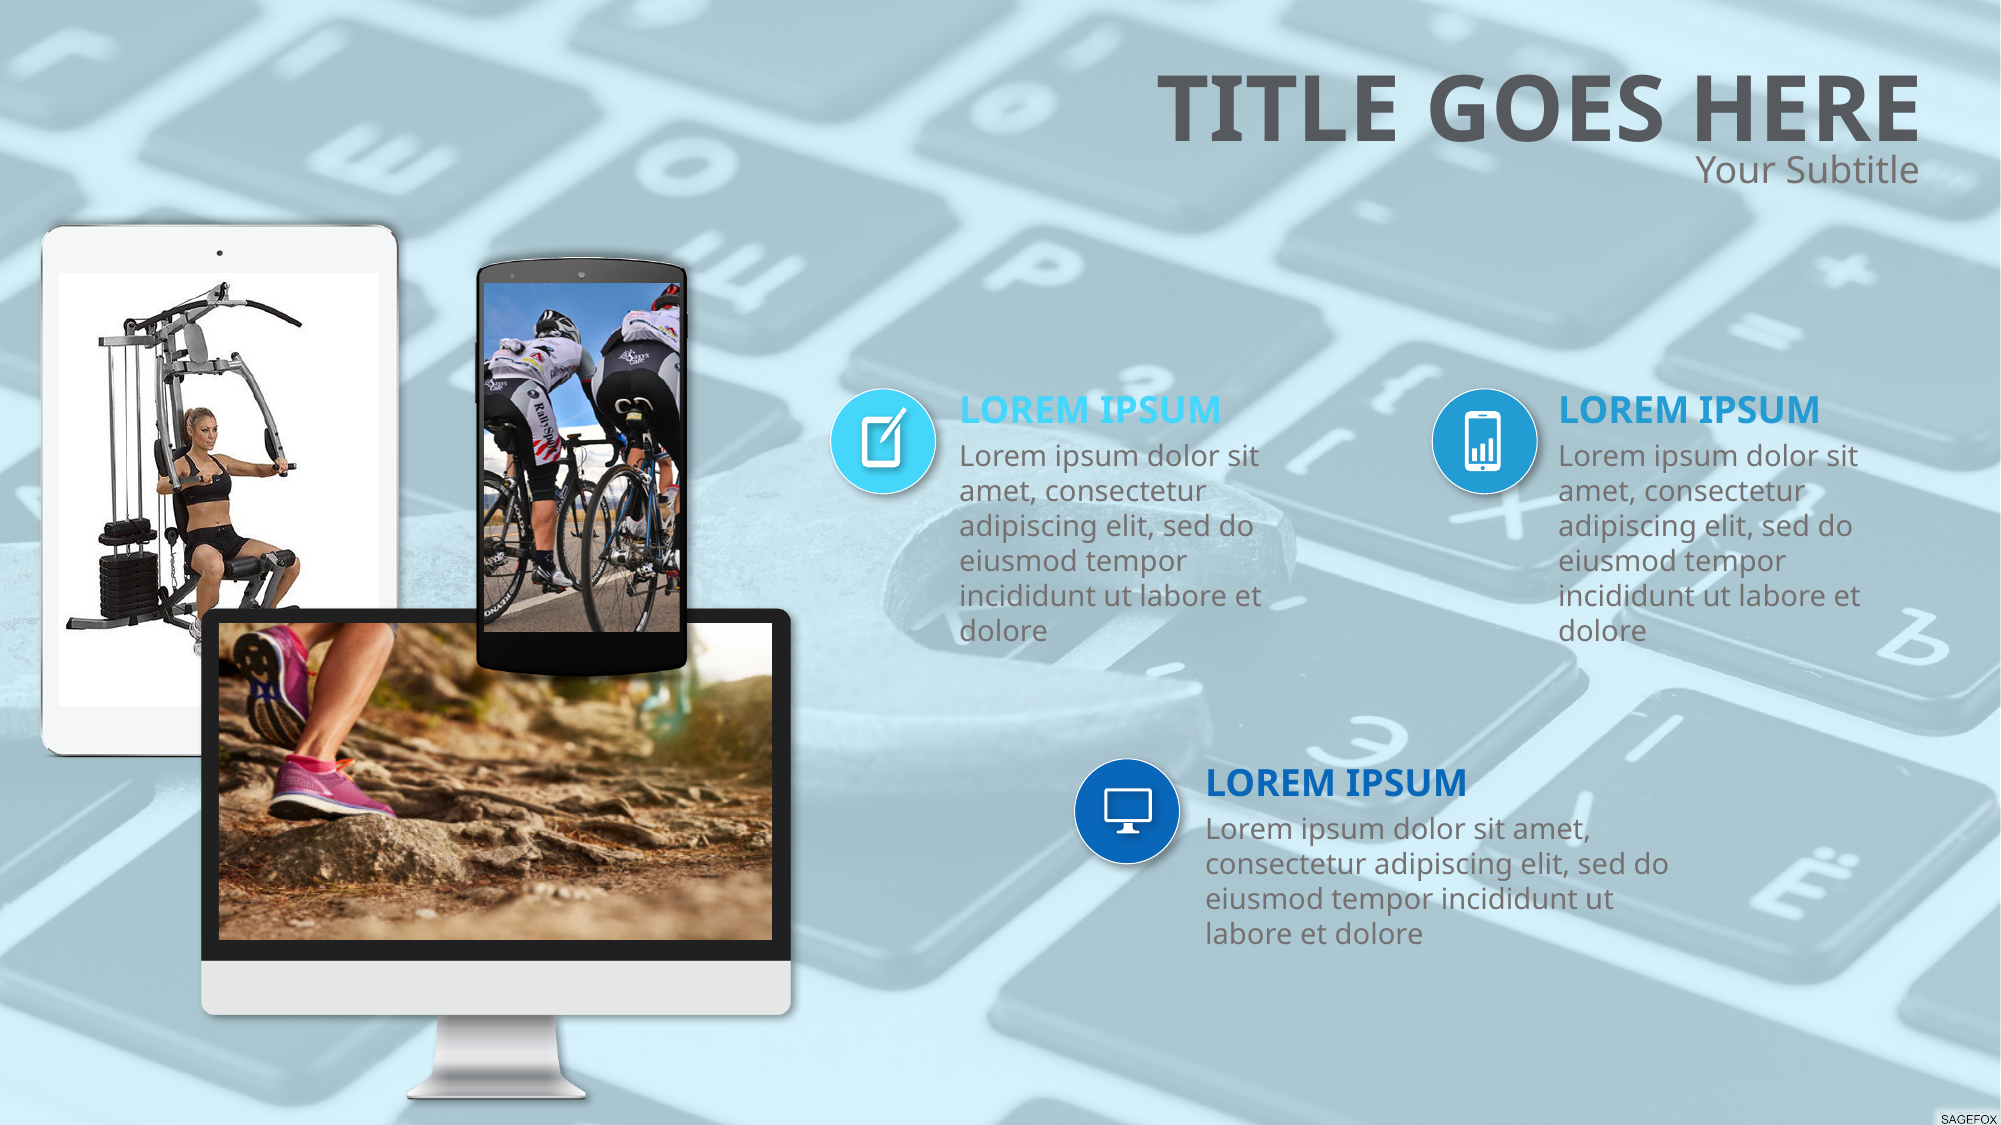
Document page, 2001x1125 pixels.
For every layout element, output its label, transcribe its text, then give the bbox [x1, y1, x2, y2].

picture [1938, 1114, 1999, 1125]
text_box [1035, 42, 1939, 199]
text_box [861, 407, 907, 468]
text_box LOREM IPSUM Lorem ipsum dolor sit amet, consectetur adipiscing elit, sed do eiusmod tempor incididunt ut labore et dolore [1548, 381, 1894, 653]
text_box LOREM IPSUM Lorem ipsum dolor sit amet, consectetur adipiscing elit, sed do eiusmod tempor incididunt ut labore et dolore [949, 381, 1295, 653]
text_box [1073, 757, 1181, 865]
text_box LOREM IPSUM Lorem ipsum dolor sit amet, consectetur adipiscing elit, sed do eiusmod tempor incididunt ut labore et dolore [1194, 754, 1705, 955]
picture [0, 205, 815, 1124]
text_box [1464, 411, 1501, 472]
text_box [829, 387, 937, 495]
text_box [1104, 788, 1152, 834]
text_box [1431, 387, 1539, 495]
